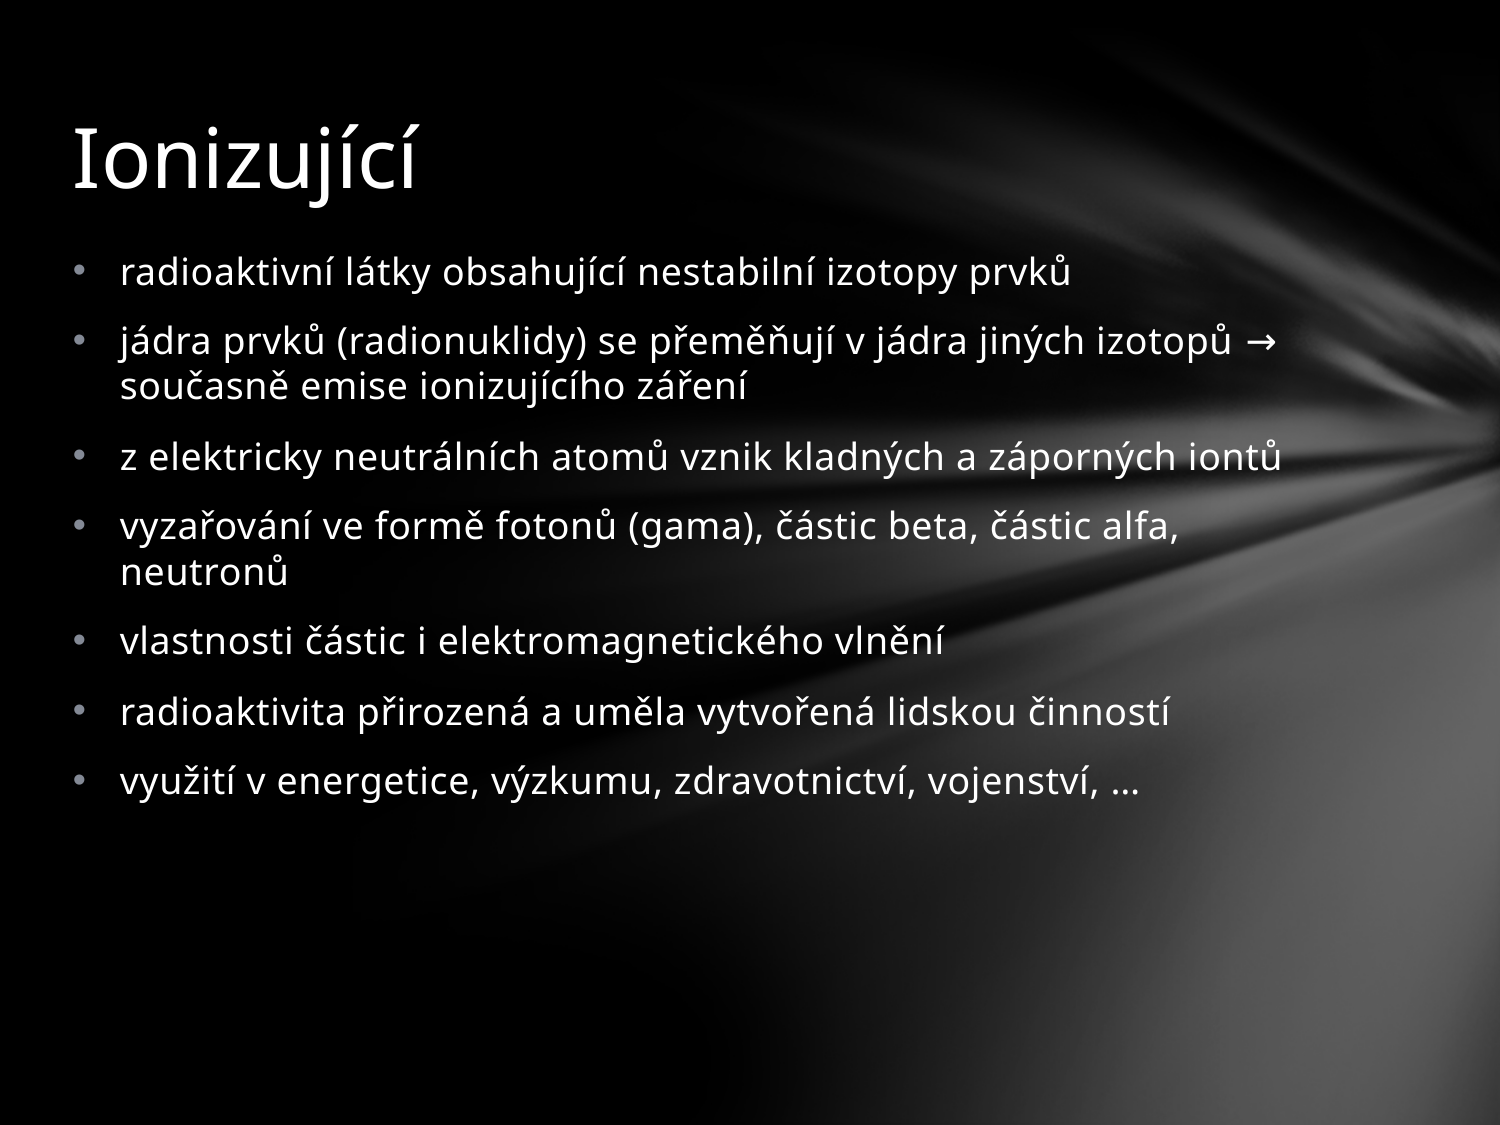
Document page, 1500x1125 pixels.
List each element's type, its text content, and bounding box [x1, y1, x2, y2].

list radioaktivní látky obsahující nestabilní izotopy prvků jádra prvků (radionuklidy) se přeměňují v jádra jiných izotopů → současně emise ionizujícího záření z elektricky neutrálních atomů vznik kladných a záporných iontů vyzařování ve formě fotonů (gama), částic beta, částic alfa, neutronů vlastnosti částic i elektromagnetického vlnění radioaktivita přirozená a uměla vytvořená lidskou činností využití v energetice, výzkumu, zdravotnictví, vojenství, … [57, 239, 1318, 1015]
title Ionizující [57, 37, 1318, 213]
